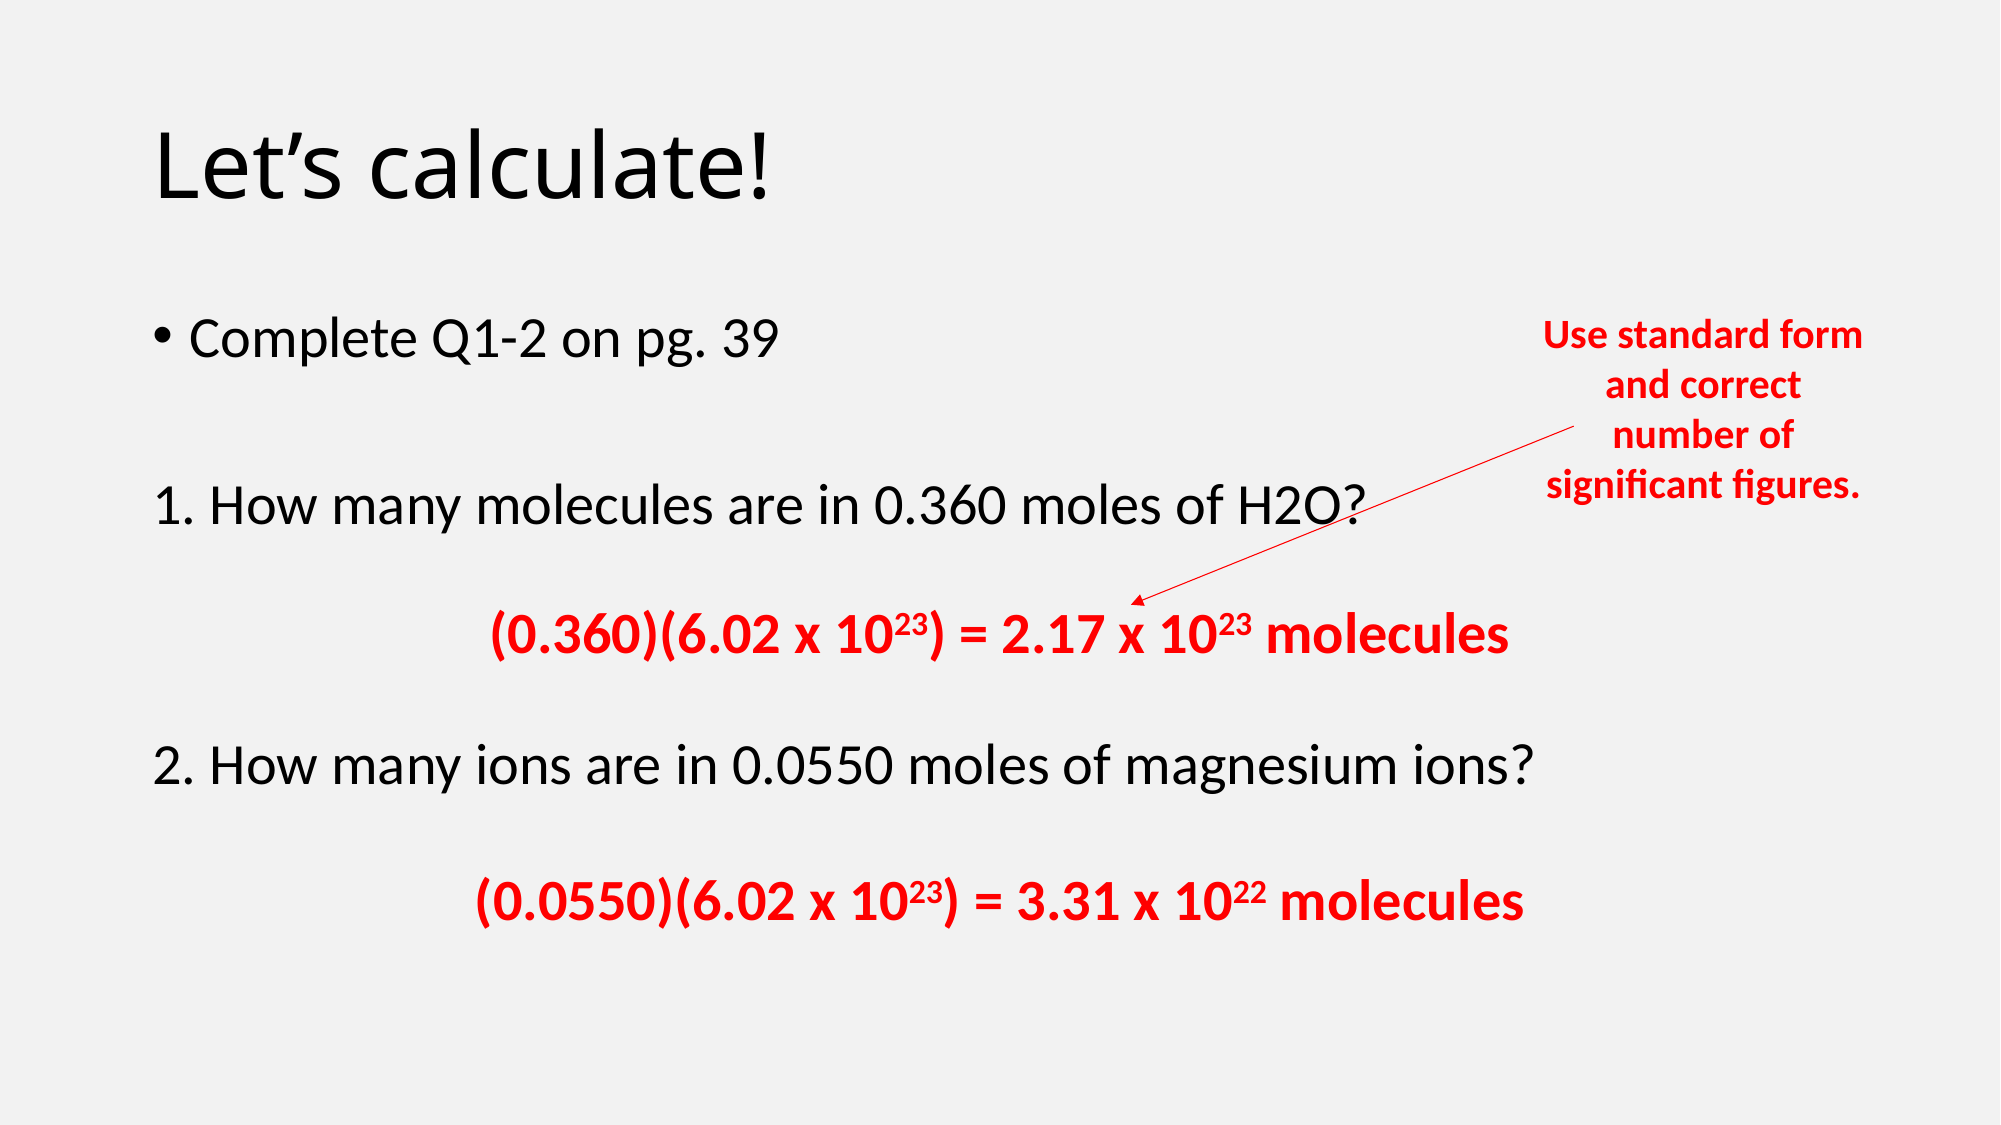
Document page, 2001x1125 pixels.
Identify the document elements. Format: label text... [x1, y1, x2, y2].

title Let’s calculate! [137, 59, 1863, 278]
list Complete Q1-2 on pg. 39 1. How many molecules are in 0.360 moles of H2O? (0.360)(6.02 x 1023) = 2.17 x 1023 molecules 2. How many ions are in 0.0550 moles of magnesium ions? (0.0550)(6.02 x 1023) = 3.31 x 1022 molecules [137, 299, 1863, 1014]
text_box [1130, 426, 1574, 605]
text_box Use standard form and correct number of significant figures. [1519, 299, 1889, 515]
